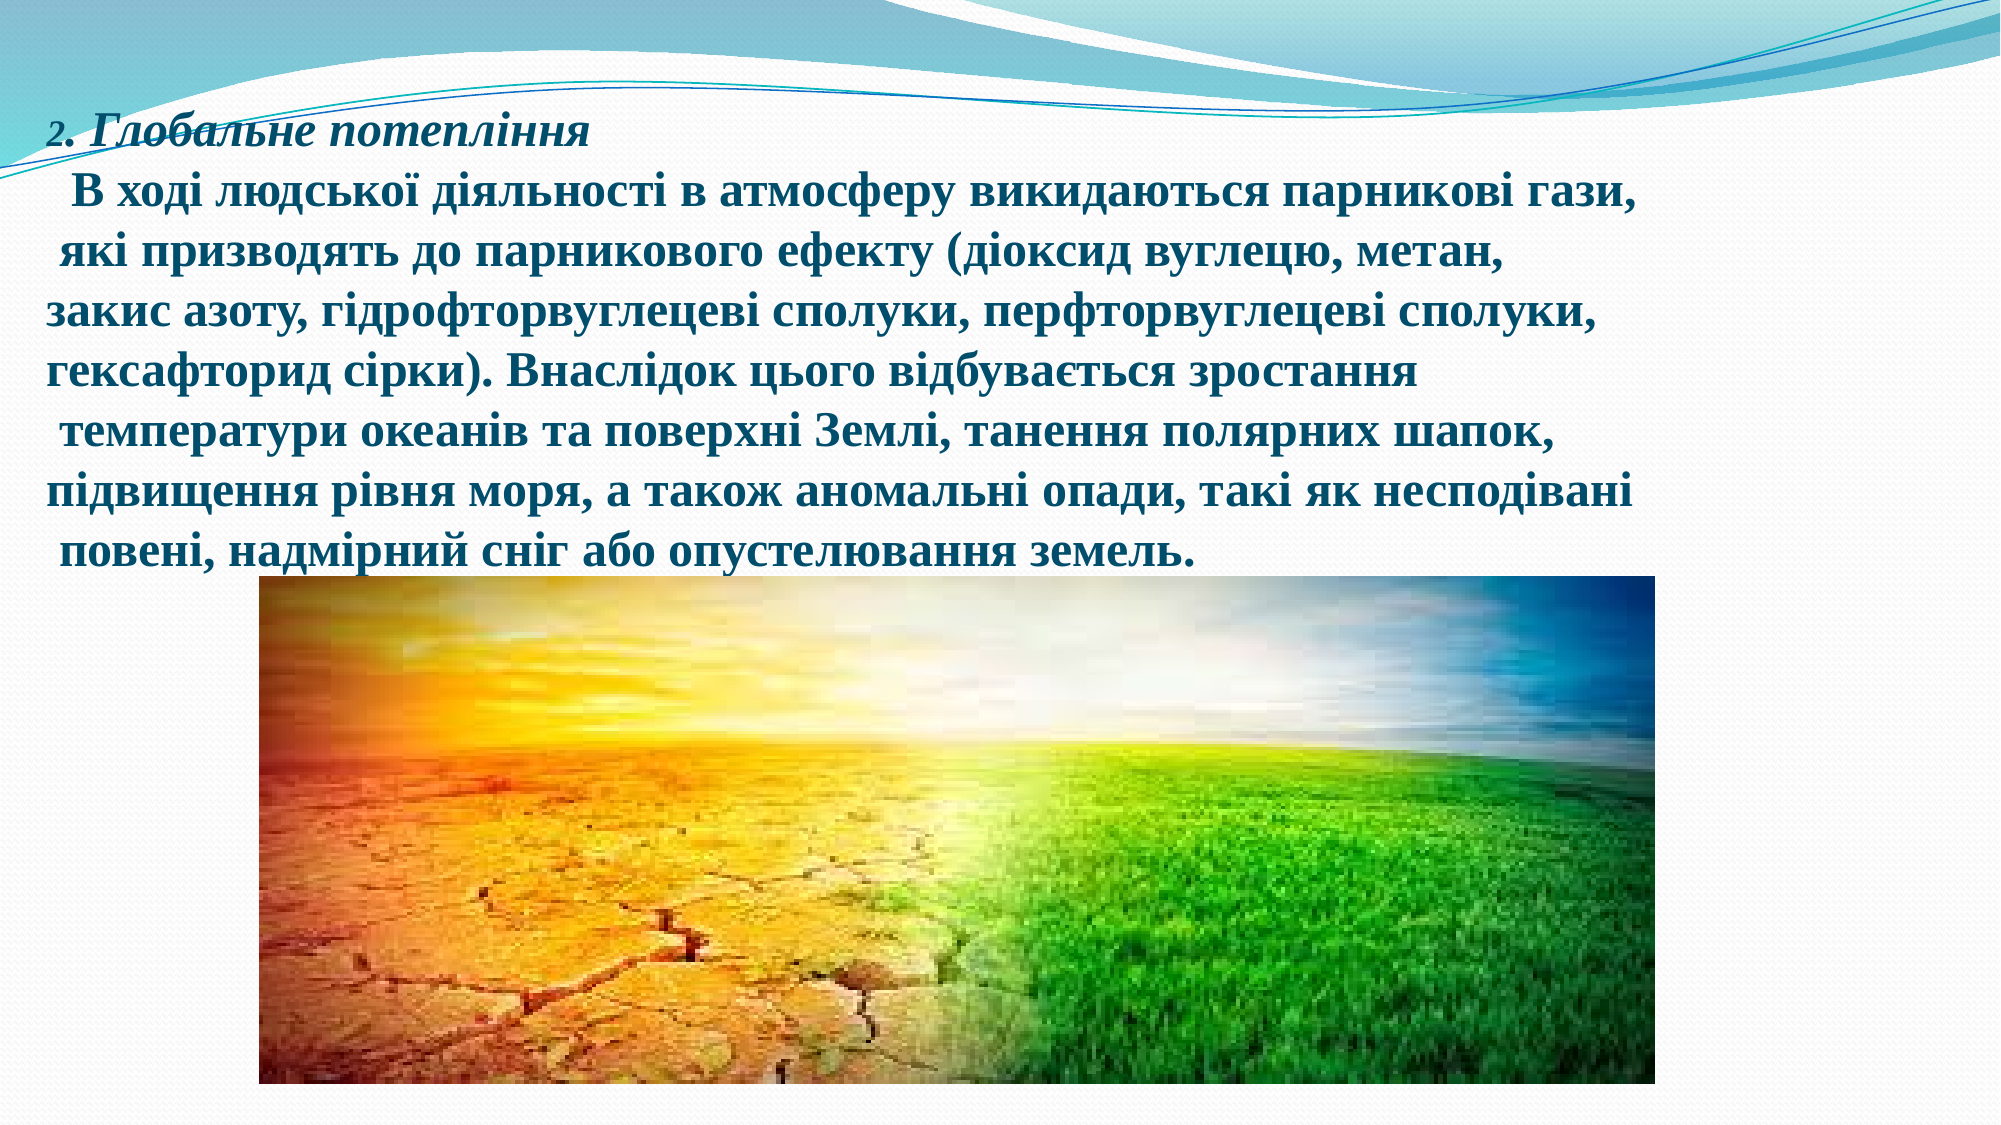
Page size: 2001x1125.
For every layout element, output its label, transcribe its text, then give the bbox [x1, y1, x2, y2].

text_box 2. Глобальне потепління В ході людської діяльності в атмосферу викидаються парникові гази, які призводять до парникового ефекту (діоксид вуглецю, метан, закис азоту, гідрофторвуглецеві сполуки, перфторвуглецеві сполуки, гексафторид сірки). Внаслідок цього відбувається зростання температури океанів та поверхні Землі, танення полярних шапок, підвищення рівня моря, а також аномальні опади, такі як несподівані повені, надмірний сніг або опустелювання земель. [31, 88, 1948, 584]
picture [258, 576, 1655, 1085]
